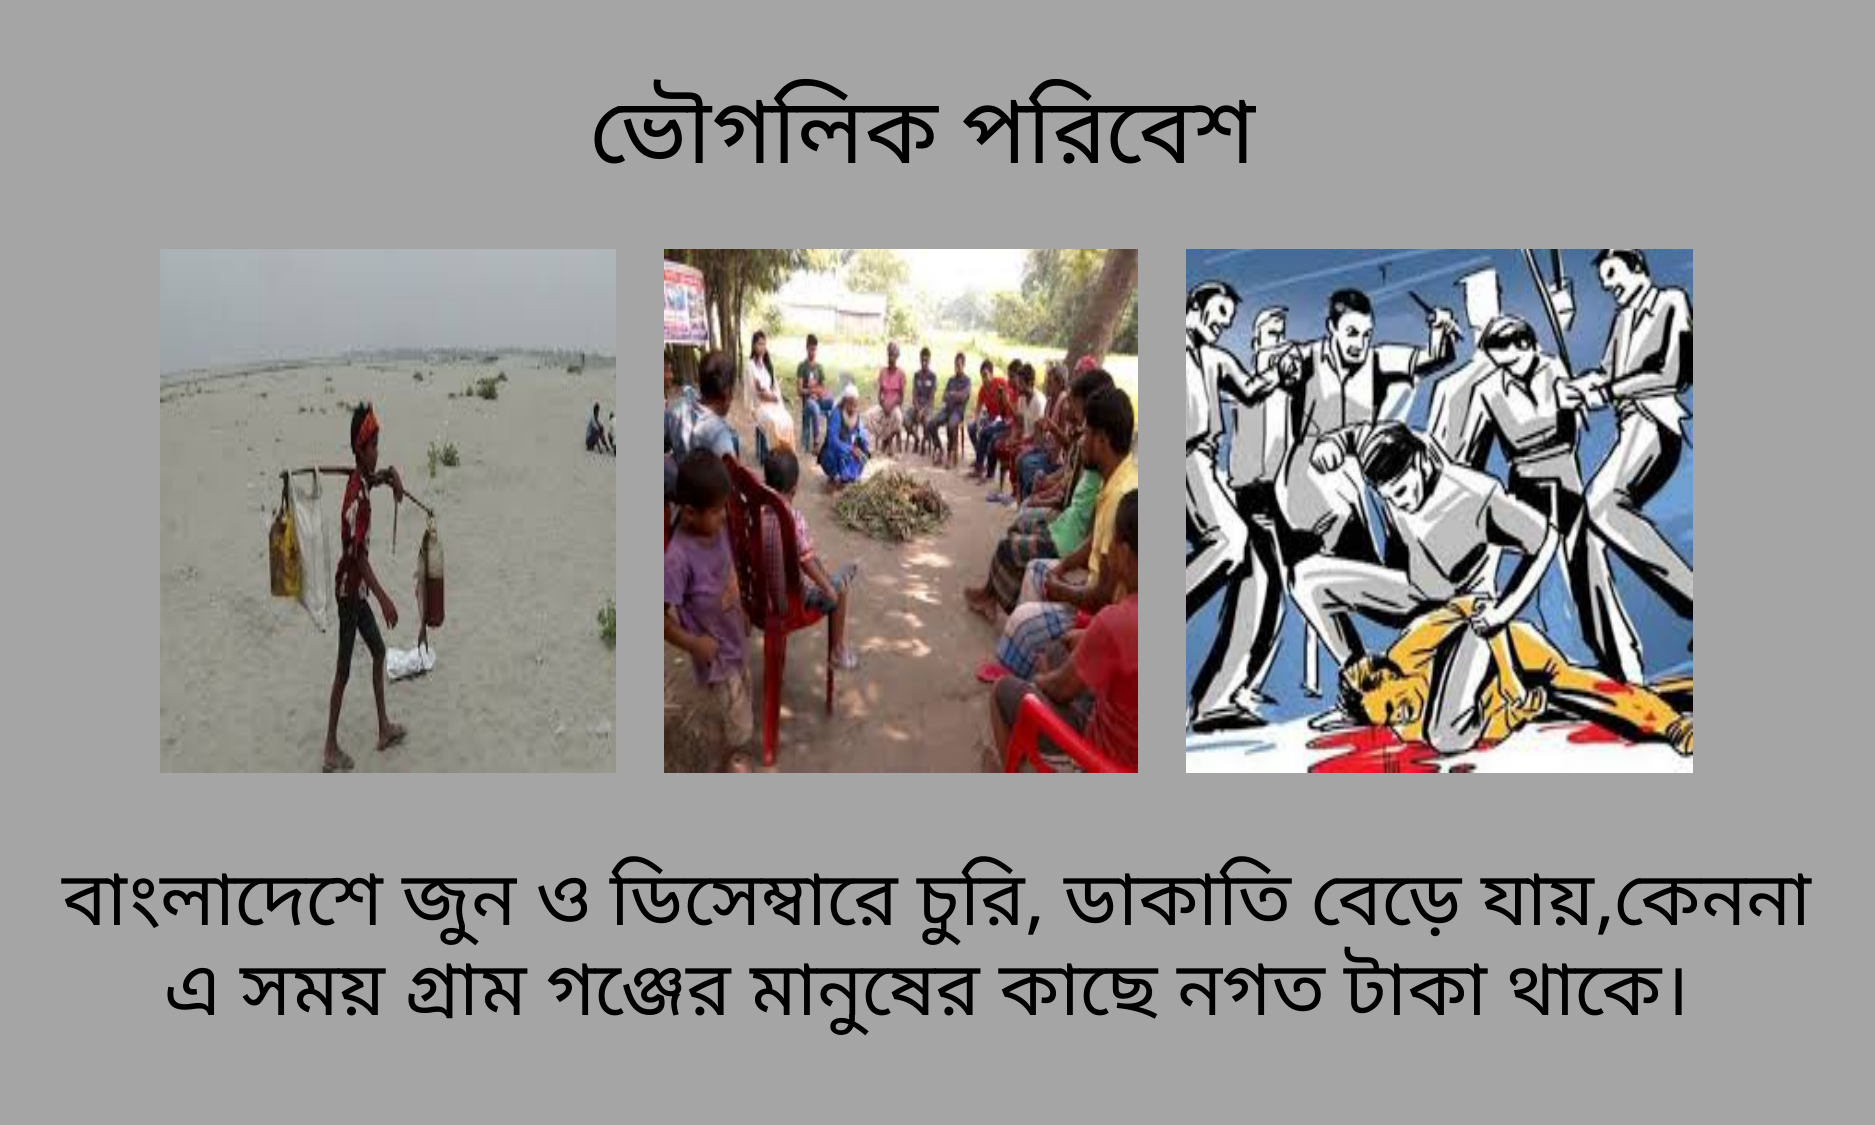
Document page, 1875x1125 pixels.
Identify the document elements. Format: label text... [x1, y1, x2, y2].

title ভৌগলিক পরিবেশ [216, 77, 1653, 216]
text_box বাংলাদেশে জুন ও ডিসেম্বারে চুরি, ডাকাতি বেড়ে যায়,কেননা এ সময় গ্রাম গঞ্জের মানুষের কাছে নগত টাকা থাকে। [19, 843, 1856, 1039]
picture [1186, 249, 1693, 773]
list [160, 249, 616, 773]
picture [664, 249, 1138, 773]
